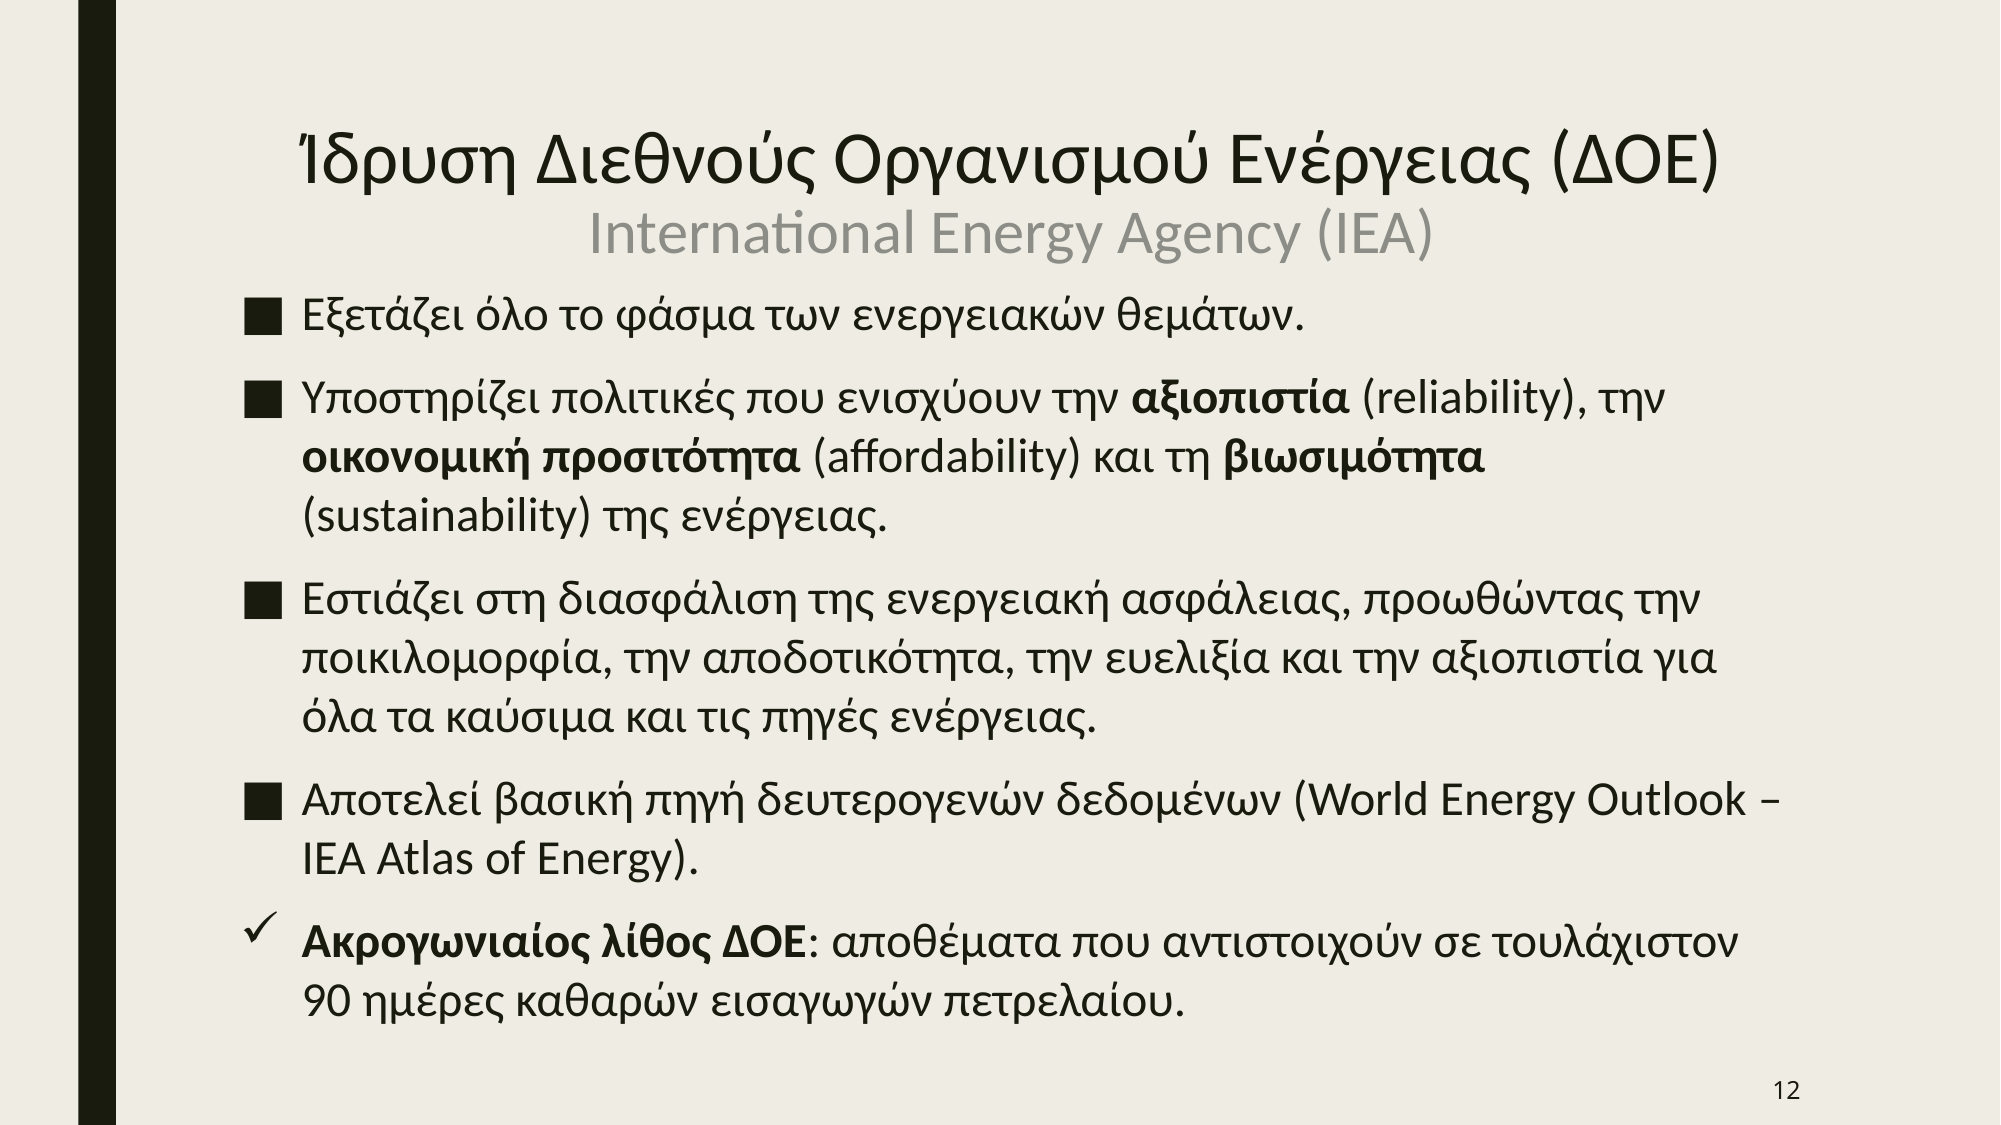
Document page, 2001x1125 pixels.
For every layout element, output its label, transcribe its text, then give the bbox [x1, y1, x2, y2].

list Εξετάζει όλο το φάσμα των ενεργειακών θεμάτων. Υποστηρίζει πολιτικές που ενισχύουν την αξιοπιστία (reliability), την οικονομική προσιτότητα (affordability) και τη βιωσιμότητα (sustainability) της ενέργειας. Εστιάζει στη διασφάλιση της ενεργειακή ασφάλειας, προωθώντας την ποικιλομορφία, την αποδοτικότητα, την ευελιξία και την αξιοπιστία για όλα τα καύσιμα και τις πηγές ενέργειας. Αποτελεί βασική πηγή δευτερογενών δεδομένων (World Energy Outlook – IEA Atlas of Energy). Ακρογωνιαίος λίθος ΔΟΕ: αποθέματα που αντιστοιχούν σε τουλάχιστον 90 ημέρες καθαρών εισαγωγών πετρελαίου. [225, 273, 1800, 1035]
slide_number 12 [1553, 1058, 1816, 1125]
title Ίδρυση Διεθνούς Οργανισμού Ενέργειας (ΔΟΕ) International Energy Agency (IEA) [225, 112, 1800, 273]
